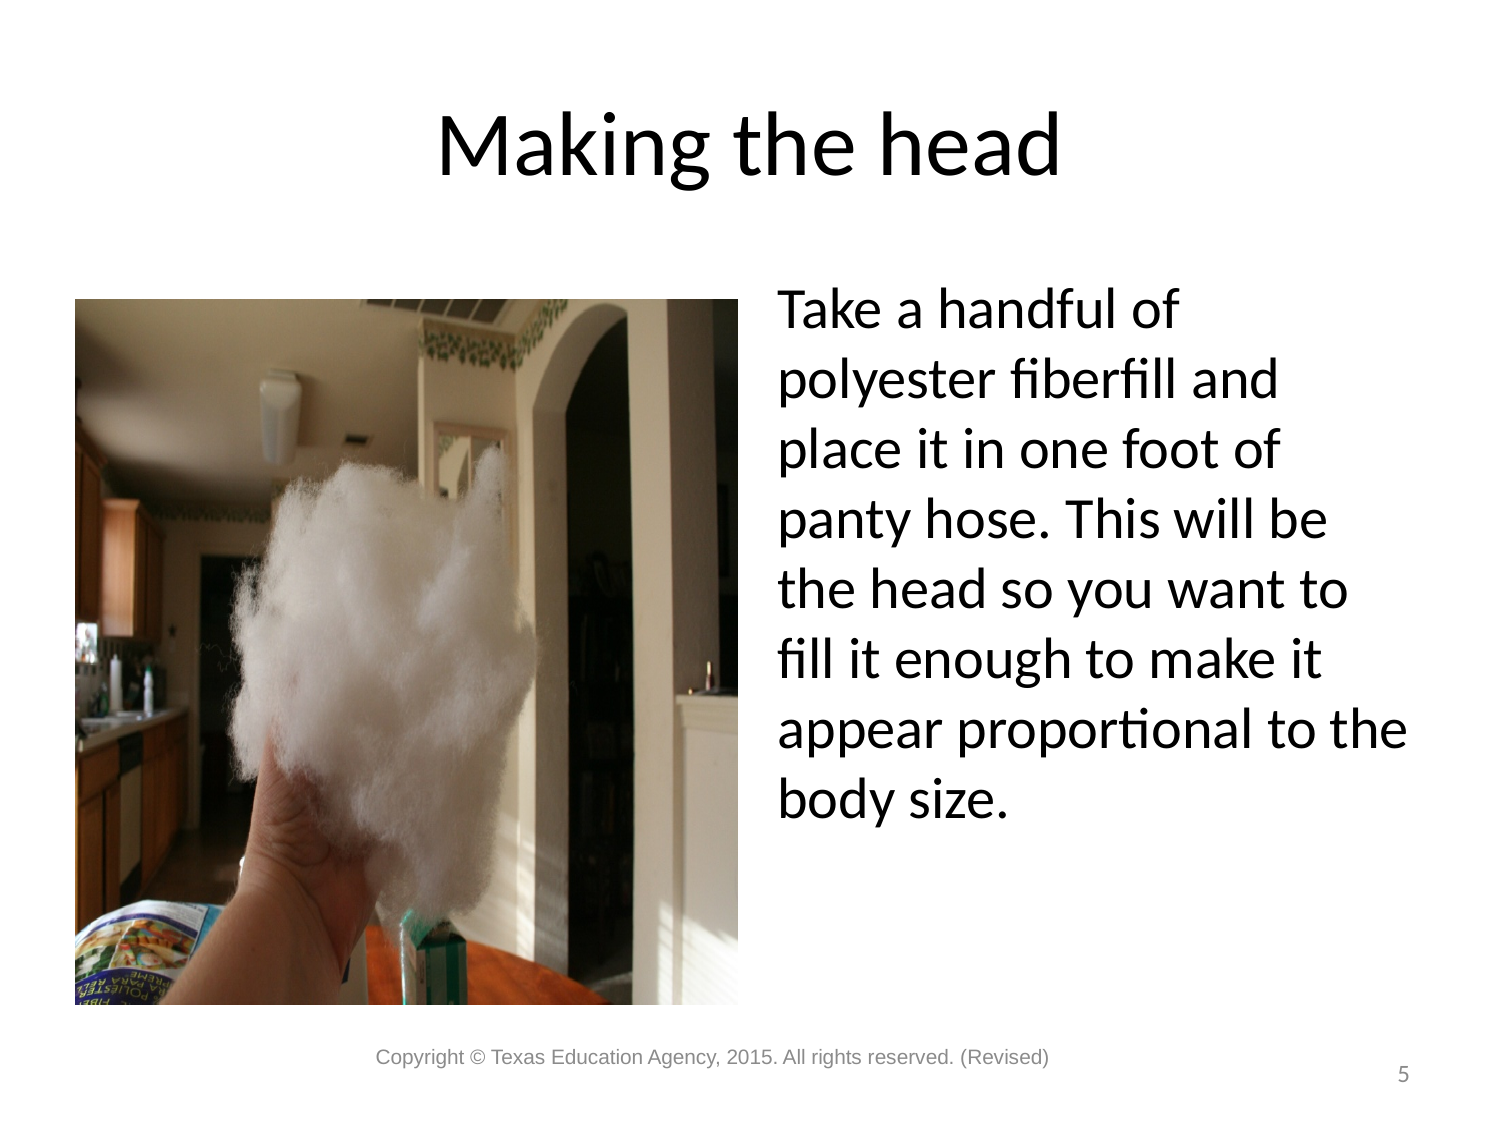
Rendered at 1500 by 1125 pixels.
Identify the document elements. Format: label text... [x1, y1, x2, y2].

footer Copyright © Texas Education Agency, 2015. All rights reserved. (Revised) [287, 1025, 1138, 1088]
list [74, 299, 738, 1006]
slide_number 5 [1074, 1042, 1425, 1103]
list Take a handful of polyester fiberfill and place it in one foot of panty hose. This will be the head so you want to fill it enough to make it appear proportional to the body size. [762, 262, 1426, 1006]
title Making the head [74, 44, 1426, 233]
